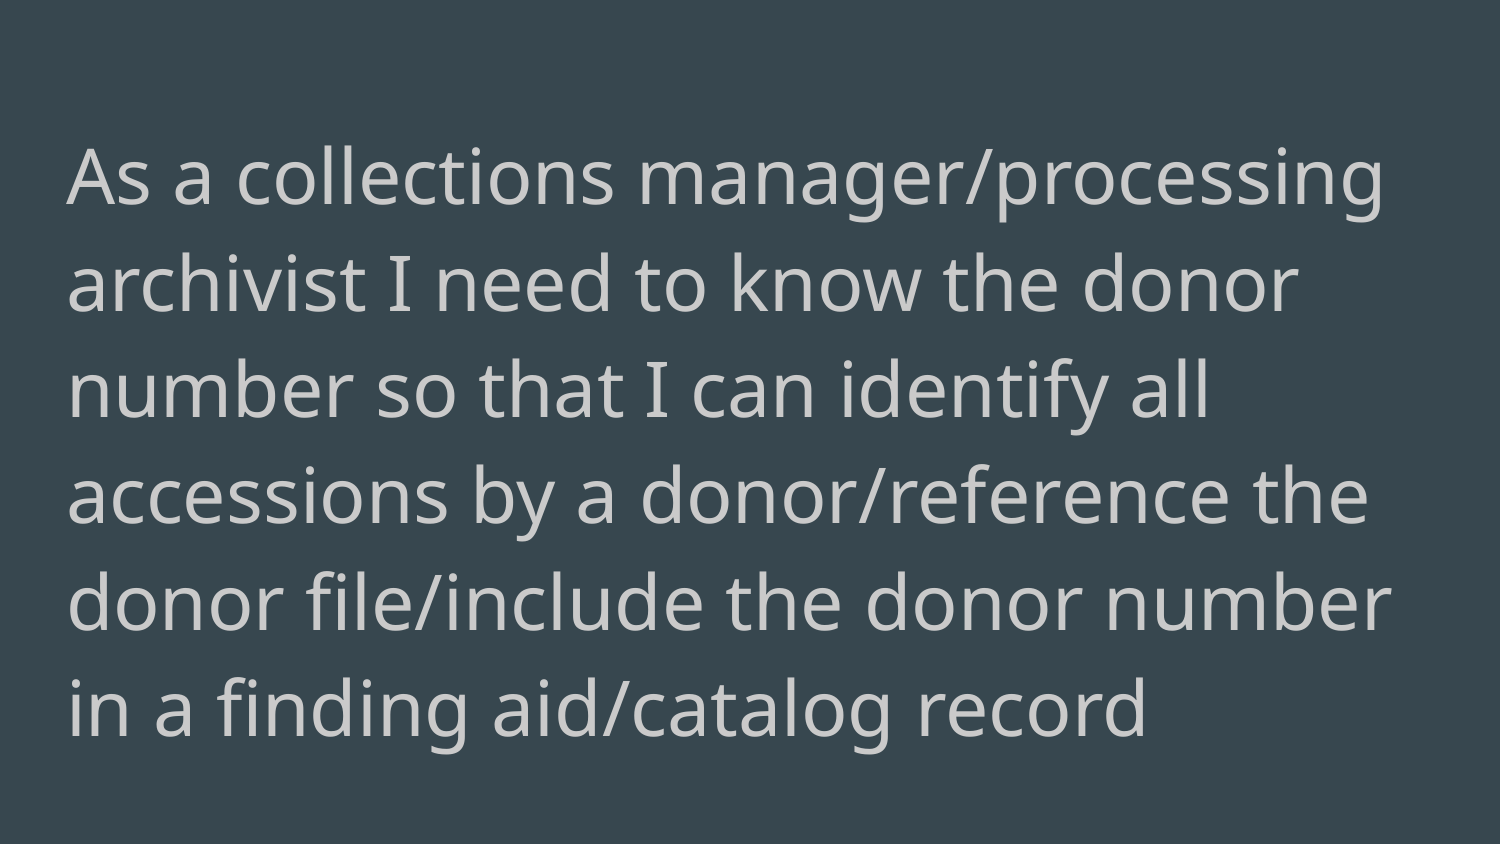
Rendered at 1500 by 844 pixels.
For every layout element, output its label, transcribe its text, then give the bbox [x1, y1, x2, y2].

list As a collections manager/processing archivist I need to know the donor number so that I can identify all accessions by a donor/reference the donor file/include the donor number in a finding aid/catalog record [51, 99, 1449, 761]
